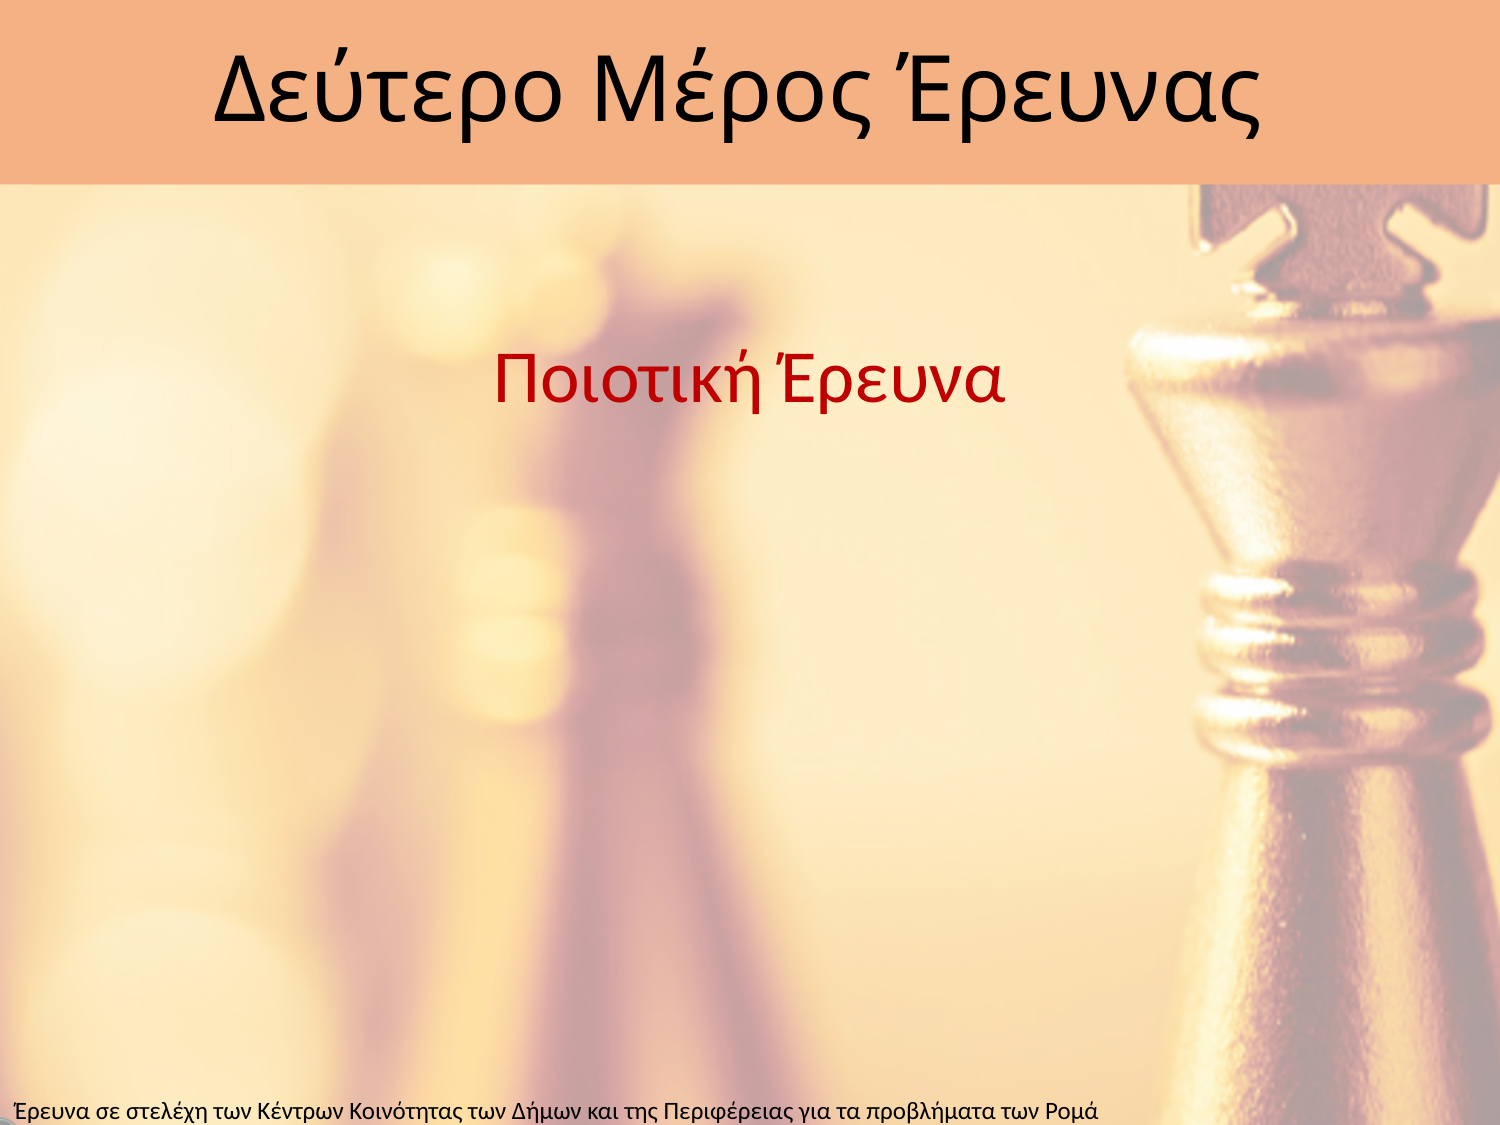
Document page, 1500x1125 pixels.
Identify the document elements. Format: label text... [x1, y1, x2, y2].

title Δεύτερο Μέρος Έρευνας [0, 0, 1500, 185]
text_box Έρευνα σε στελέχη των Κέντρων Κοινότητας των Δήμων και της Περιφέρειας για τα προβλήματα των Ρομά [0, 1087, 1475, 1125]
text_box Ποιοτική Έρευνα [88, 320, 1412, 675]
